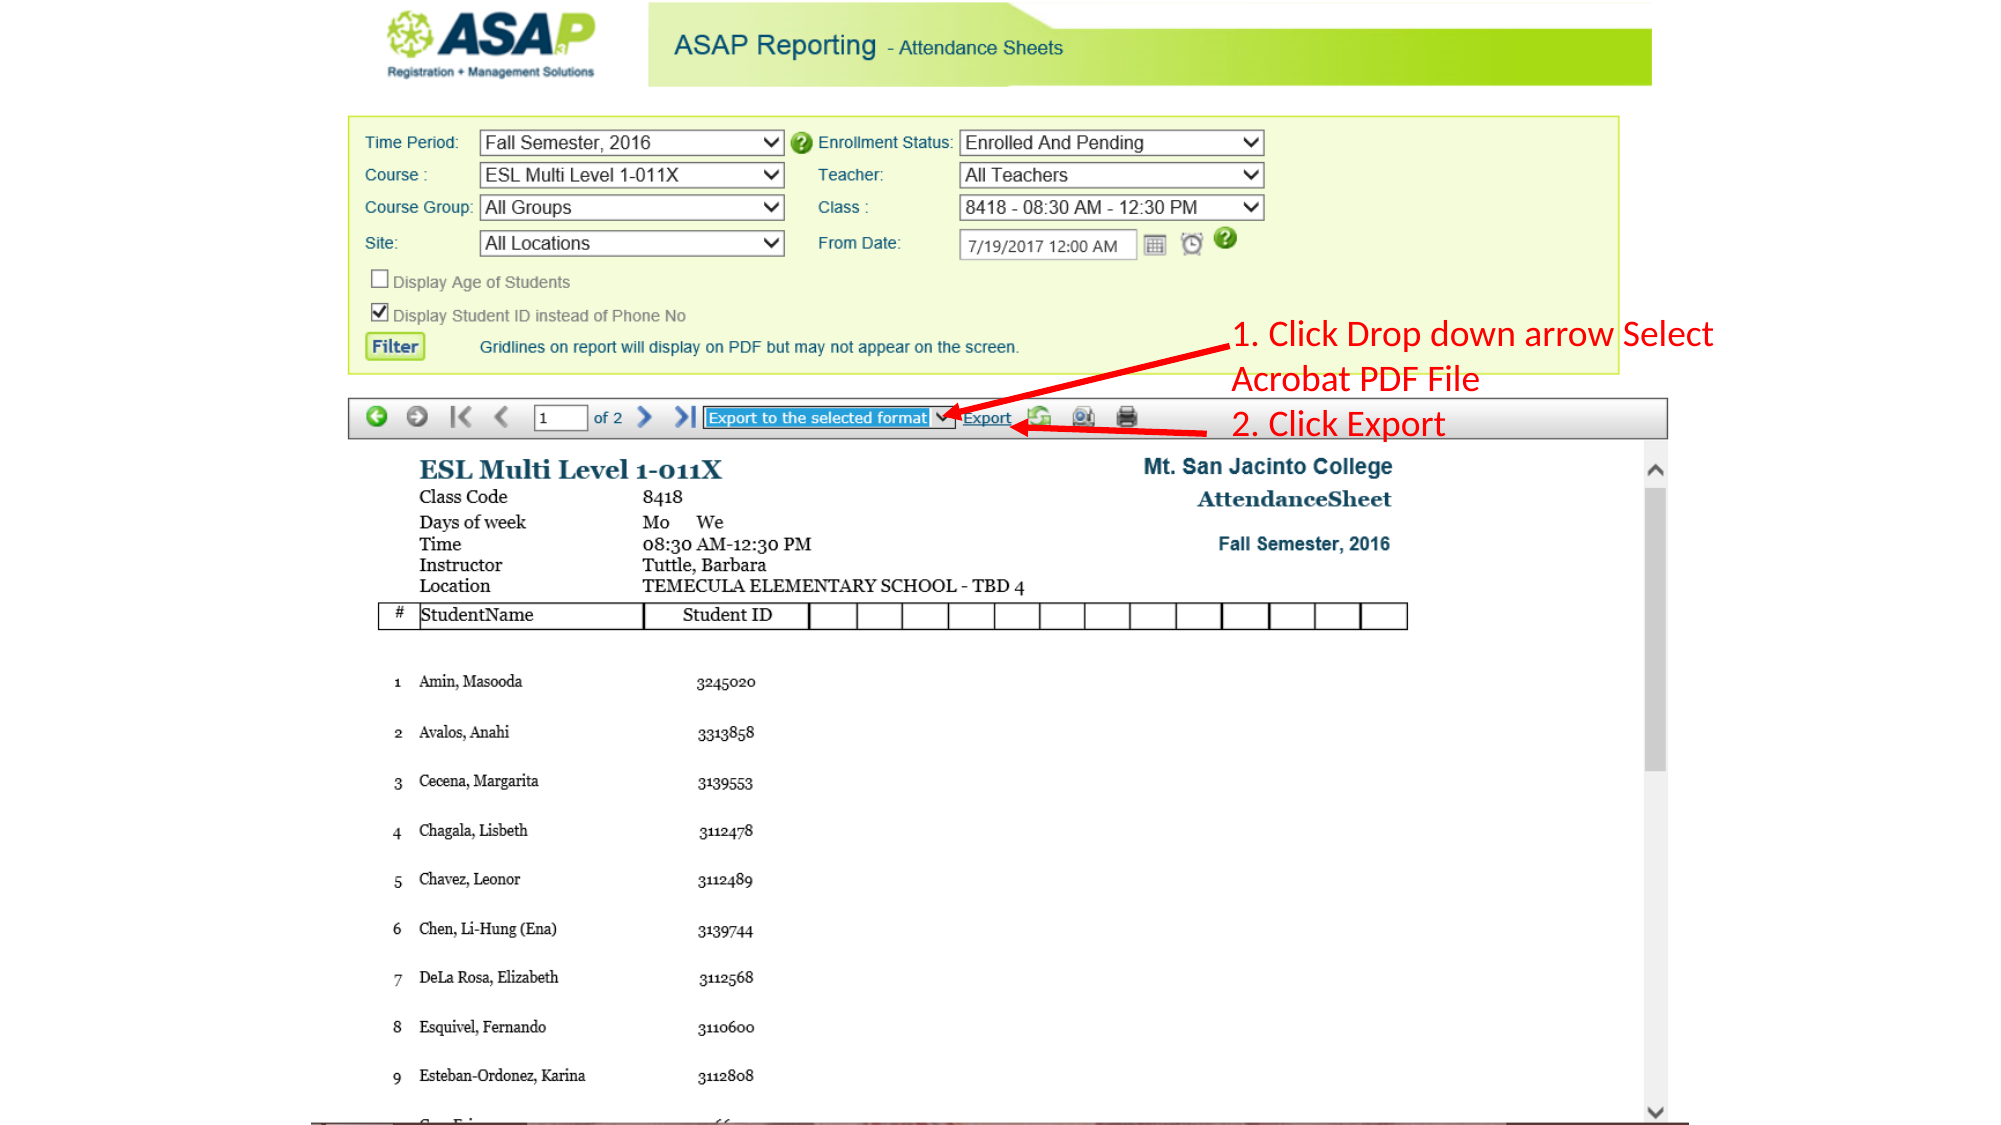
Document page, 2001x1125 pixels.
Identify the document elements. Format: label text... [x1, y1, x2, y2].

text_box 1. Click Drop down arrow Select Acrobat PDF File 2. Click Export [1689, 301, 1730, 452]
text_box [1009, 426, 1207, 434]
picture [311, 0, 1689, 1125]
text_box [941, 345, 1230, 417]
